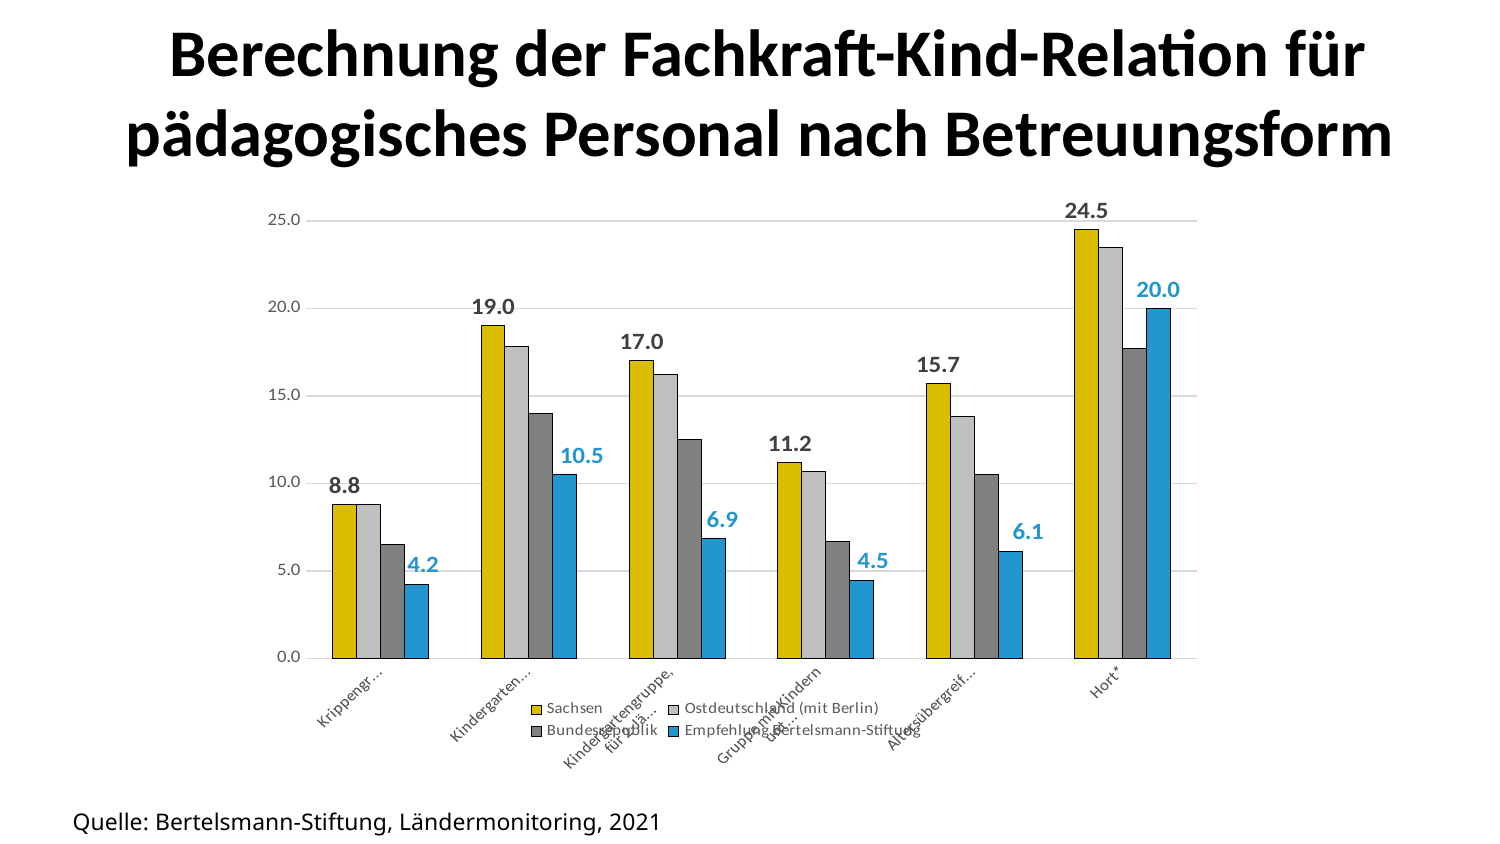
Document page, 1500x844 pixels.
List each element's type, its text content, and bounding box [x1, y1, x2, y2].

text_box Berechnung der Fachkraft-Kind-Relation für pädagogisches Personal nach Betreuungsform [53, 2, 1483, 178]
chart [253, 173, 1199, 785]
text_box Quelle: Bertelsmann-Stiftung, Ländermonitoring, 2021 [57, 799, 684, 843]
